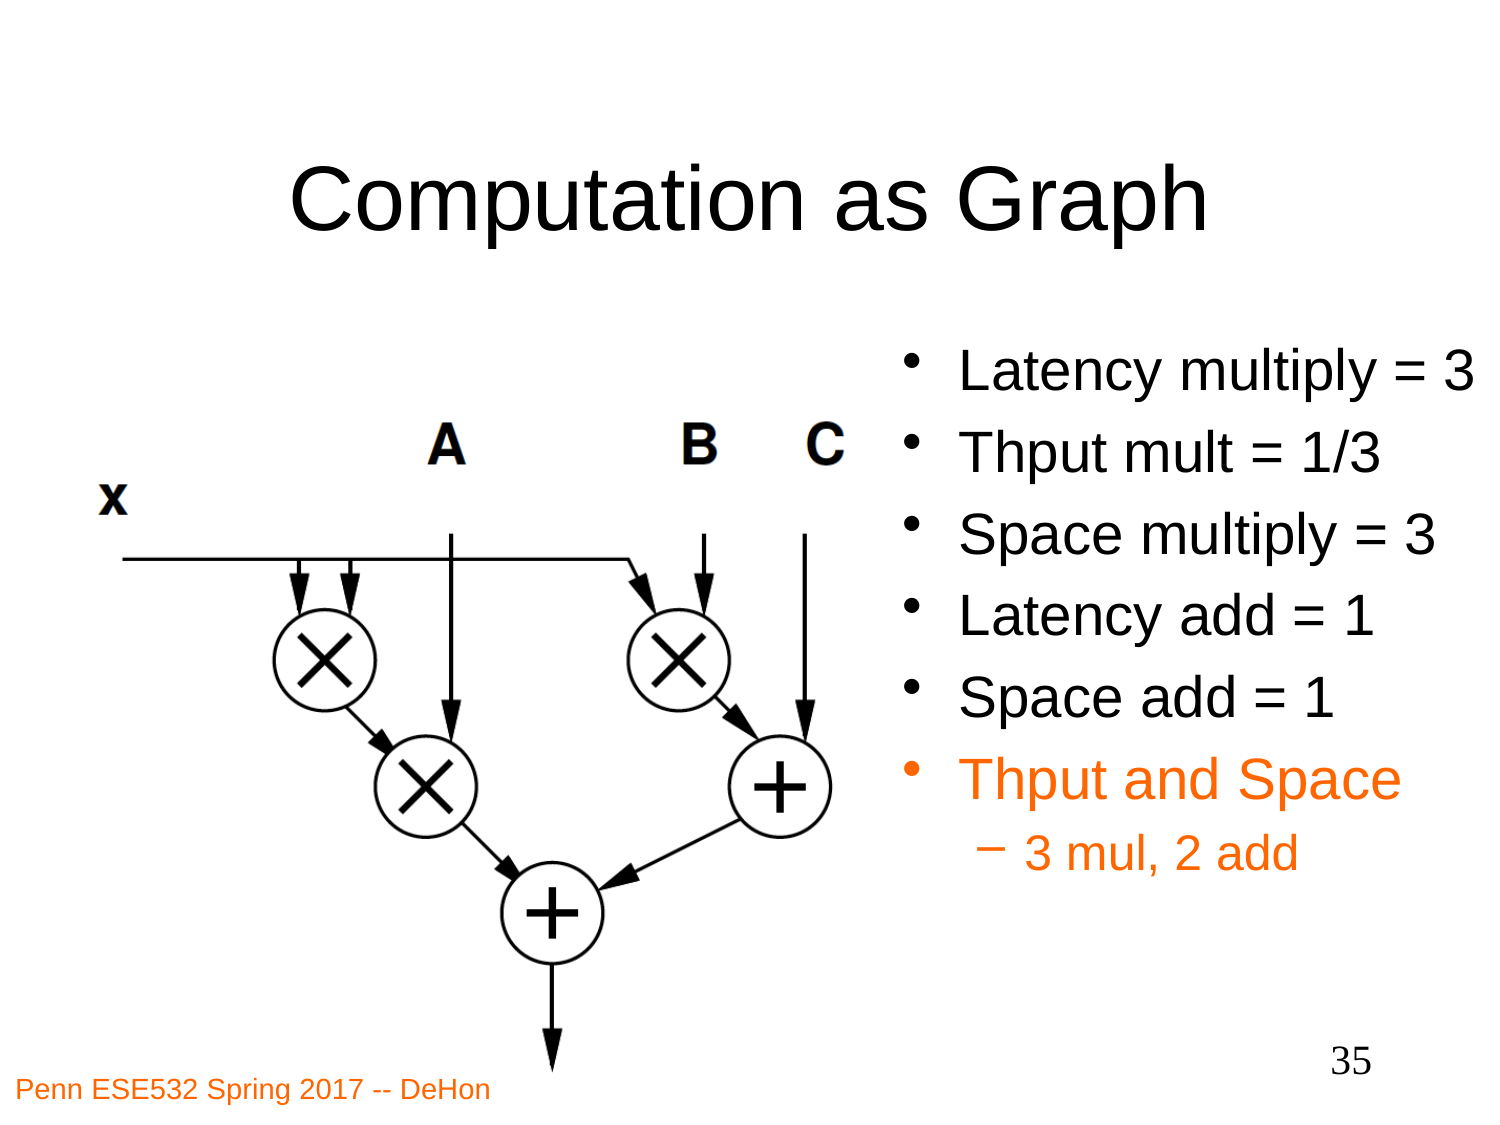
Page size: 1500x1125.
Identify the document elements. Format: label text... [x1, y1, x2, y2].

title Computation as Graph [112, 99, 1388, 288]
slide_number Penn ESE532 Spring 2017 -- DeHon [0, 1062, 688, 1125]
list Latency multiply = 3 Thput mult = 1/3 Space multiply = 3 Latency add = 1 Space add = 1 Thput and Space 3 mul, 2 add [887, 324, 1500, 1001]
picture [87, 412, 852, 1076]
slide_number 35 [1074, 1024, 1388, 1101]
